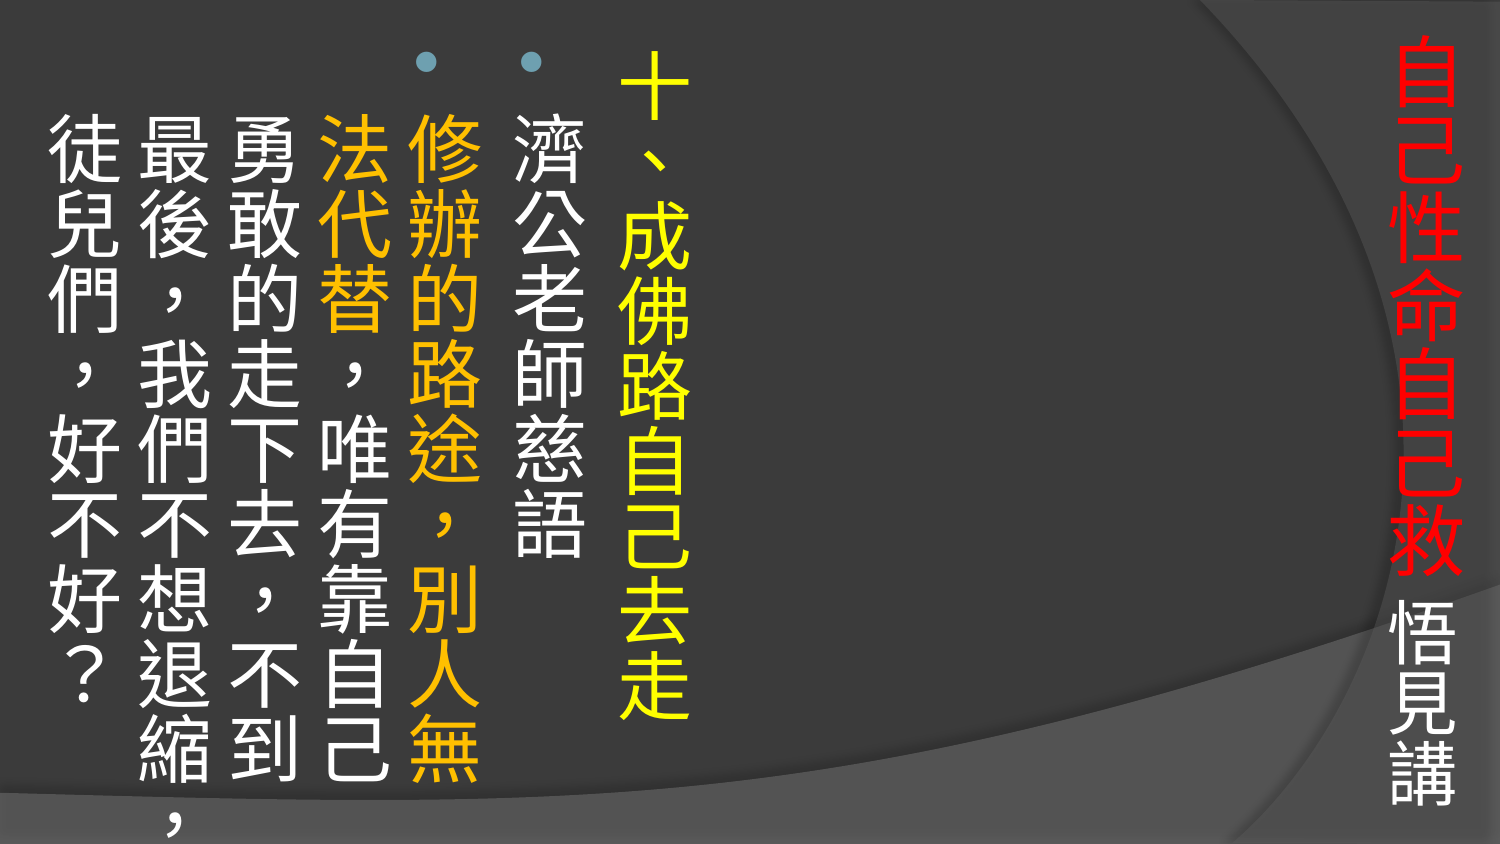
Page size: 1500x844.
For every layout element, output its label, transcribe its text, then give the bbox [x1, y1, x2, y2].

title 自己性命自己救 悟見講 [1364, 21, 1483, 820]
list 十、成佛路自己去走 濟公老師慈語 修辦的路途，別人無法代替，唯有靠自己勇敢的走下去，不到最後，我們不想退縮，徒兒們，好不好？ [29, 27, 1365, 820]
